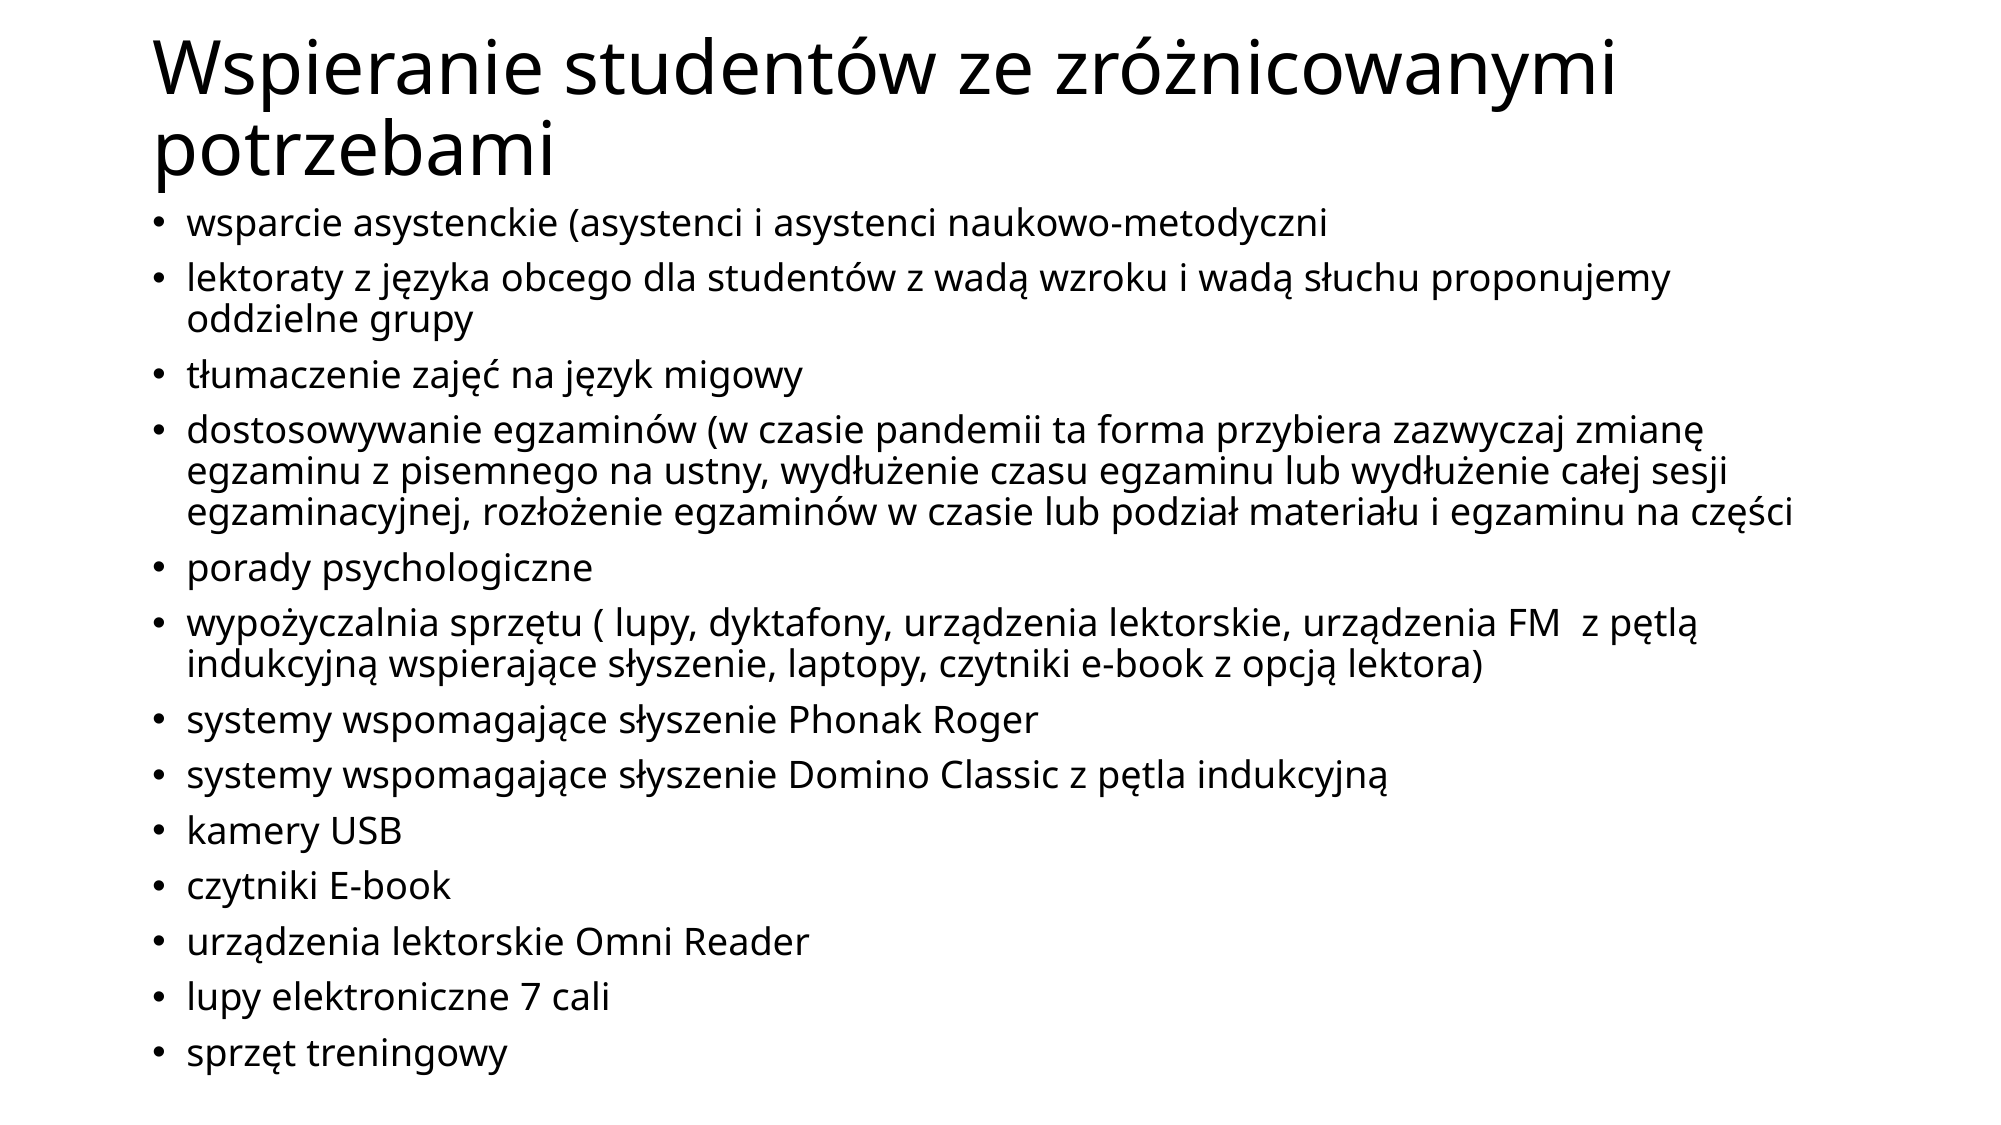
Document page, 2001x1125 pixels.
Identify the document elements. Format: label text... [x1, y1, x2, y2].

title Wspieranie studentów ze zróżnicowanymi potrzebami [137, 2, 1863, 196]
list wsparcie asystenckie (asystenci i asystenci naukowo-metodyczni lektoraty z języka obcego dla studentów z wadą wzroku i wadą słuchu proponujemy oddzielne grupy tłumaczenie zajęć na język migowy dostosowywanie egzaminów (w czasie pandemii ta forma przybiera zazwyczaj zmianę egzaminu z pisemnego na ustny, wydłużenie czasu egzaminu lub wydłużenie całej sesji egzaminacyjnej, rozłożenie egzaminów w czasie lub podział materiału i egzaminu na części porady psychologiczne wypożyczalnia sprzętu ( lupy, dyktafony, urządzenia lektorskie, urządzenia FM z pętlą indukcyjną wspierające słyszenie, laptopy, czytniki e-book z opcją lektora) systemy wspomagające słyszenie Phonak Roger systemy wspomagające słyszenie Domino Classic z pętla indukcyjną kamery USB czytniki E-book urządzenia lektorskie Omni Reader lupy elektroniczne 7 cali sprzęt treningowy [137, 196, 1863, 1094]
